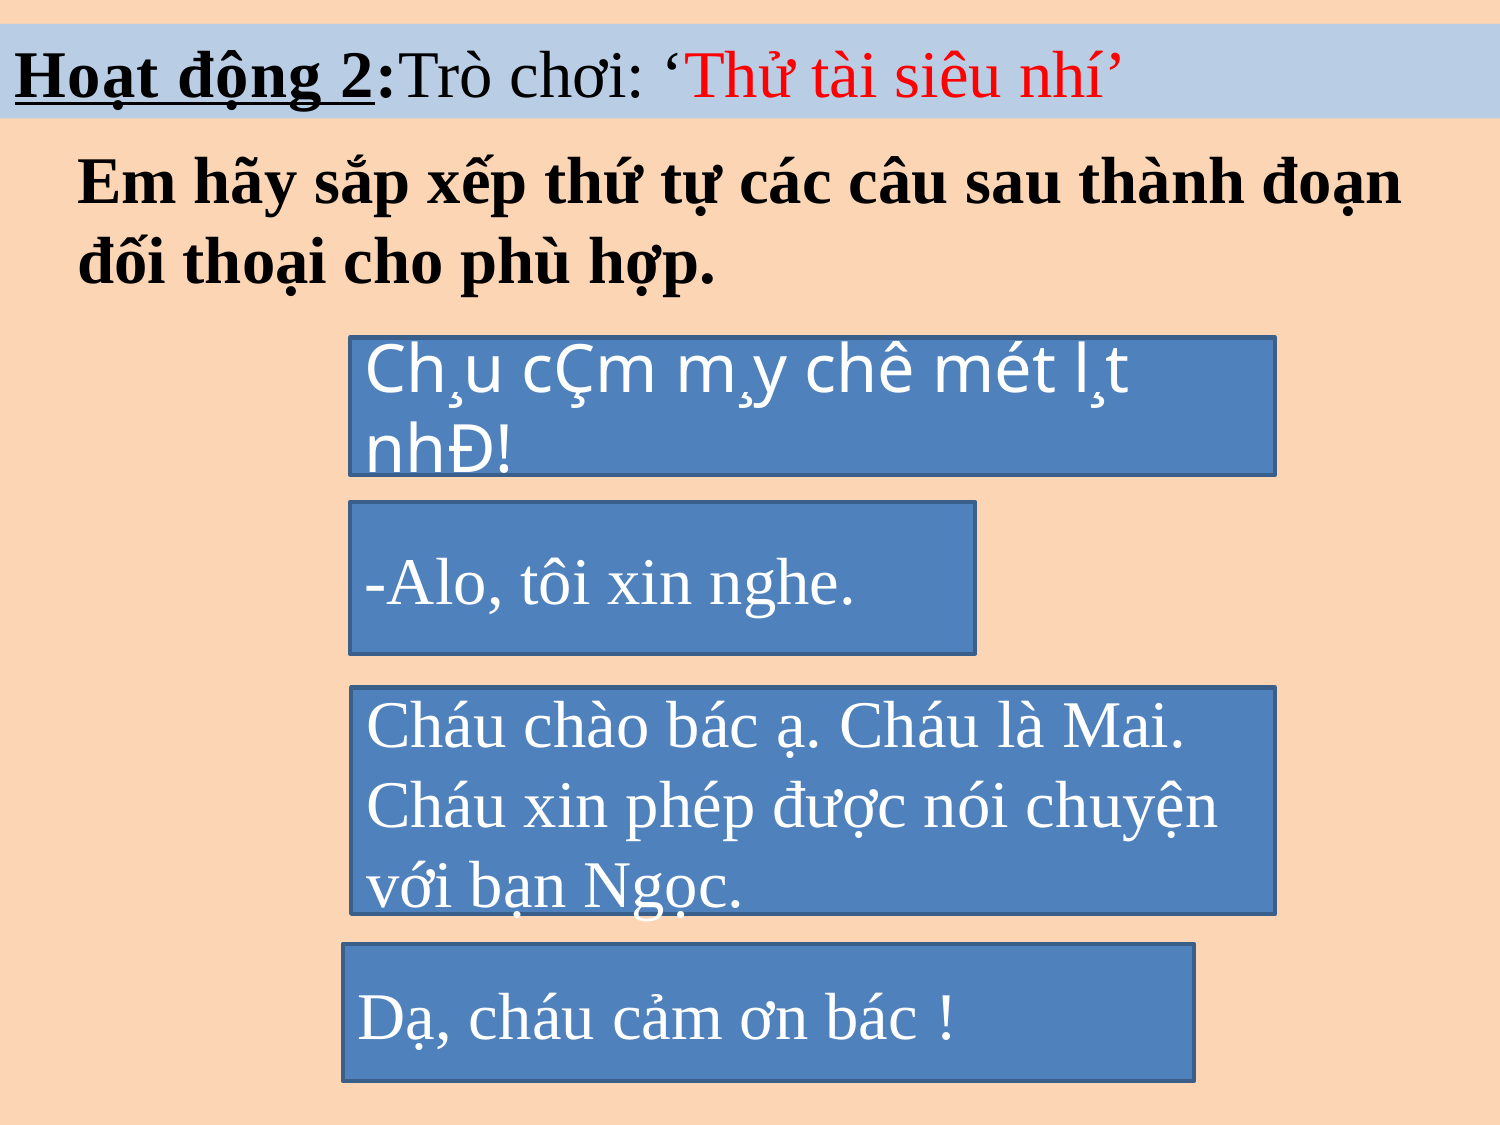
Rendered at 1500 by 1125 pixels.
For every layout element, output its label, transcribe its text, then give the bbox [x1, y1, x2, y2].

text_box Cháu chào bác ạ. Cháu là Mai. Cháu xin phép được nói chuyện với bạn Ngọc. [349, 685, 1277, 916]
text_box Em hãy sắp xếp thứ tự các câu sau thành đoạn đối thoại cho phù hợp. [62, 129, 1463, 305]
text_box -Alo, tôi xin nghe. [348, 500, 977, 656]
text_box Dạ, cháu cảm ơn bác ! [341, 942, 1196, 1083]
text_box Hoạt động 2:Trò chơi: ‘Thử tài siêu nhí’ [0, 23, 1500, 119]
text_box Ch¸u cÇm m¸y chê mét l¸t nhÐ! [348, 335, 1277, 477]
